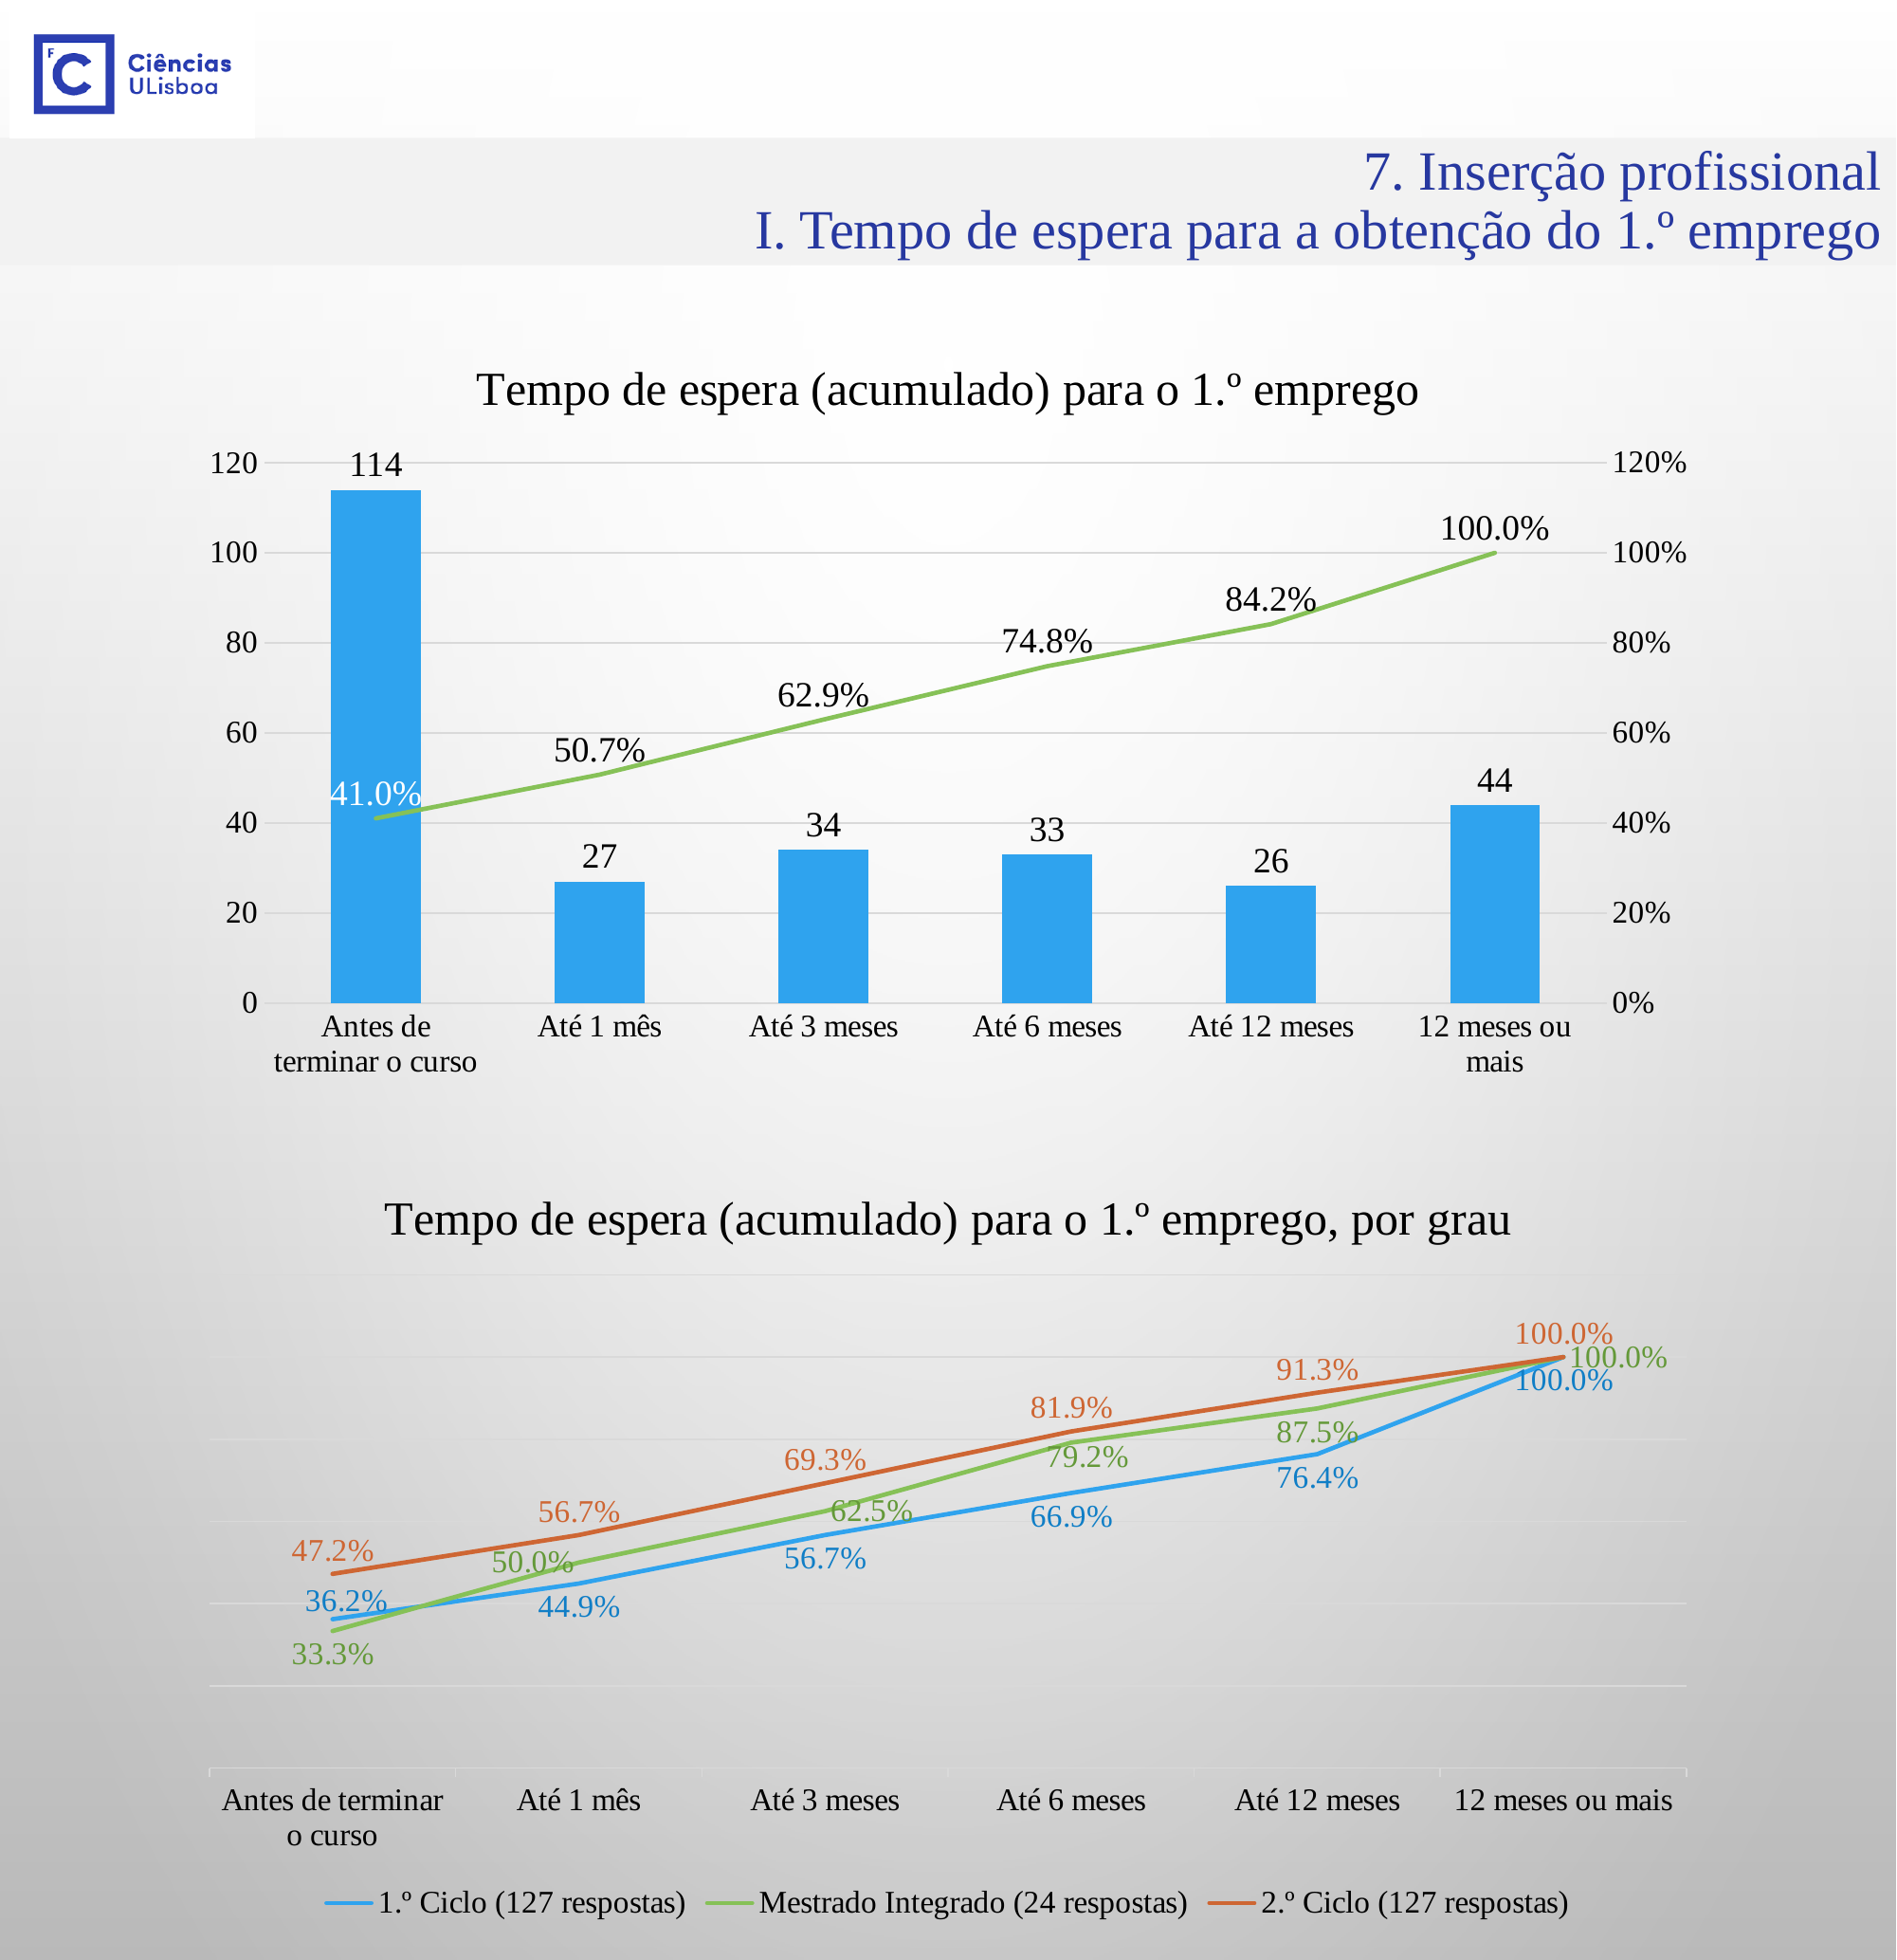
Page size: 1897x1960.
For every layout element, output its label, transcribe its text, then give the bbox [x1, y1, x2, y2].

chart [178, 1154, 1718, 1928]
chart [178, 324, 1718, 1096]
text_box 7. Inserção profissional I. Tempo de espera para a obtenção do 1.º emprego [0, 137, 1896, 266]
picture [0, 266, 1896, 1960]
picture [0, 0, 1896, 138]
